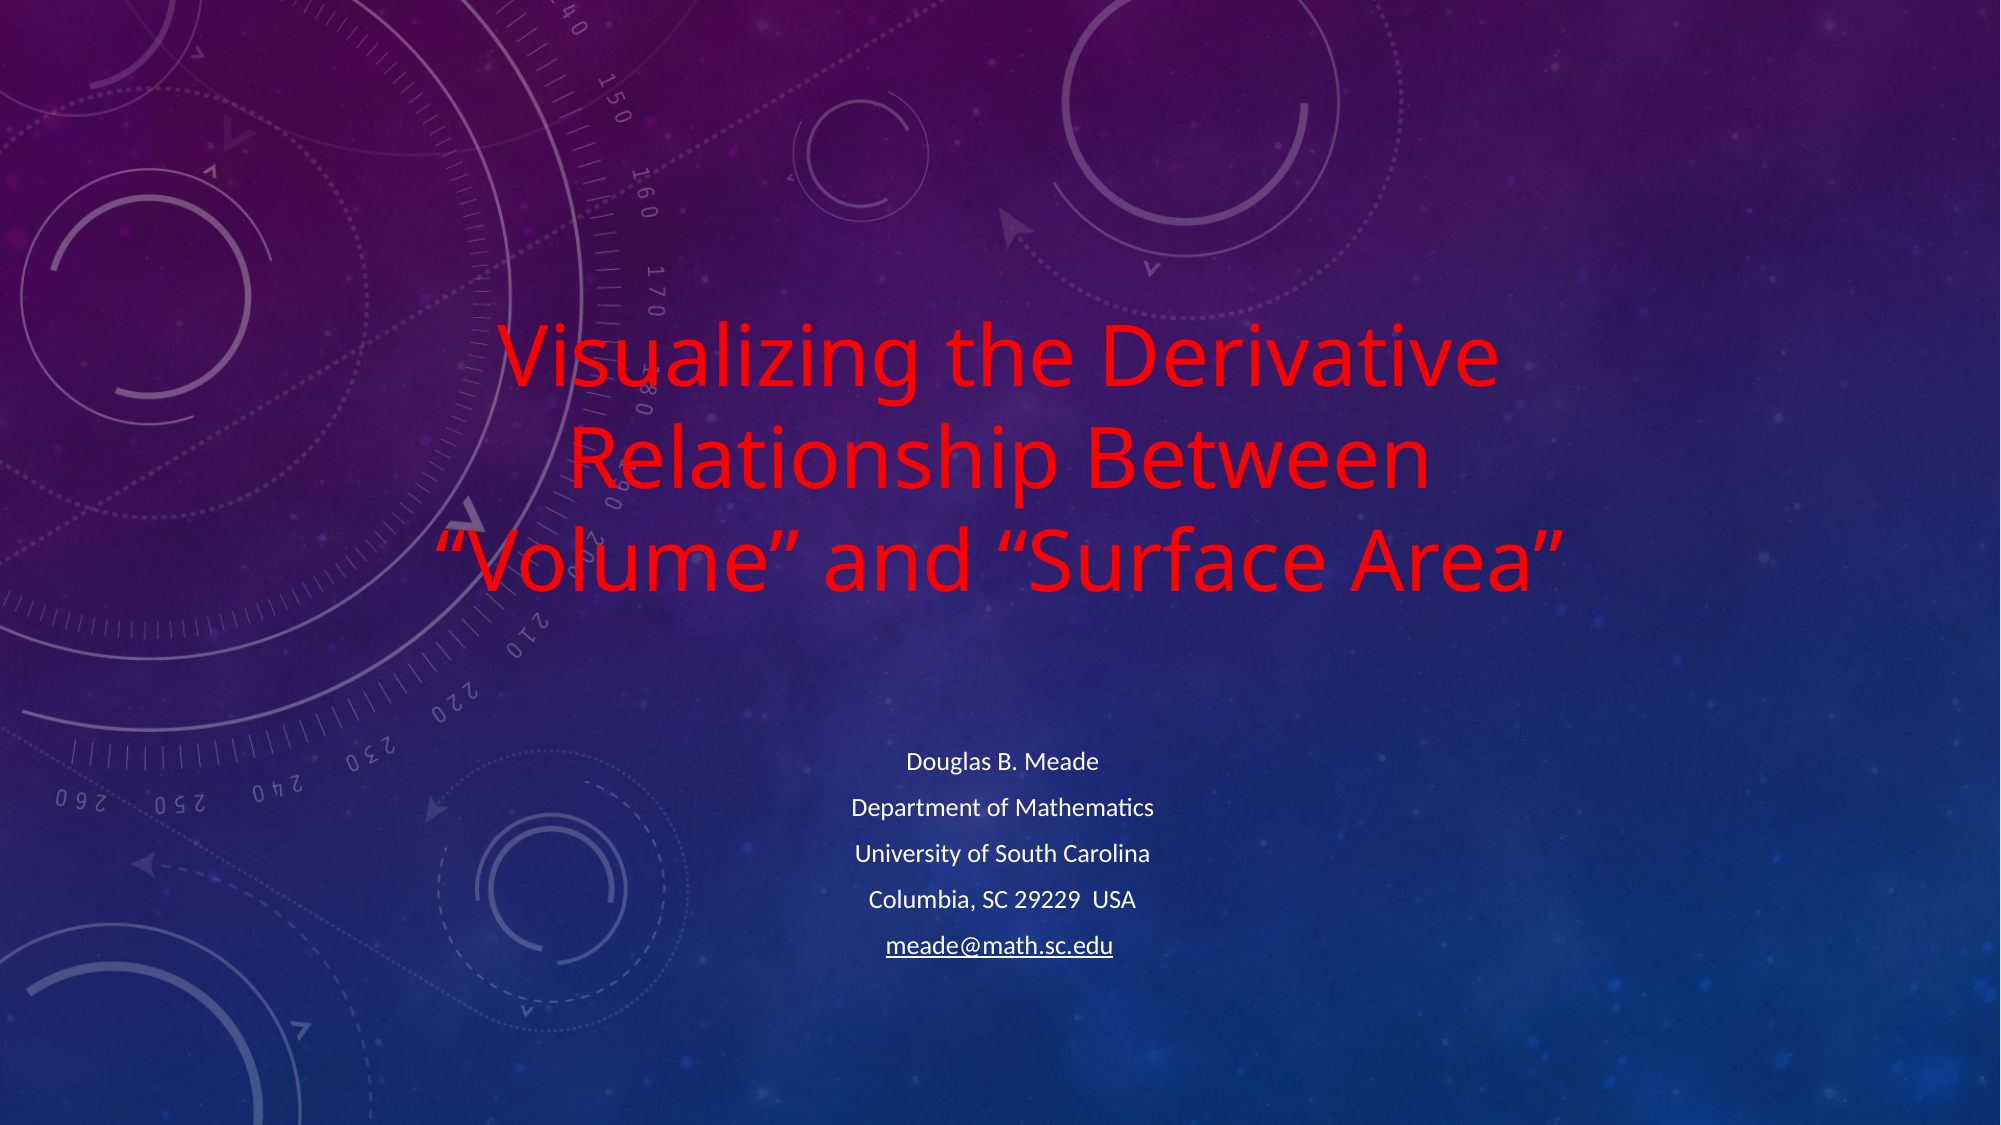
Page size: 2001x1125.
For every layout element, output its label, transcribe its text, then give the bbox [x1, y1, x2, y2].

picture [0, 0, 2001, 1125]
subtitle Douglas B. Meade Department of Mathematics University of South Carolina Columbia, SC 29229 USA meade@math.sc.edu [412, 736, 1593, 968]
title Visualizing the Derivative Relationship Between “Volume” and “Surface Area” [409, 293, 1591, 691]
